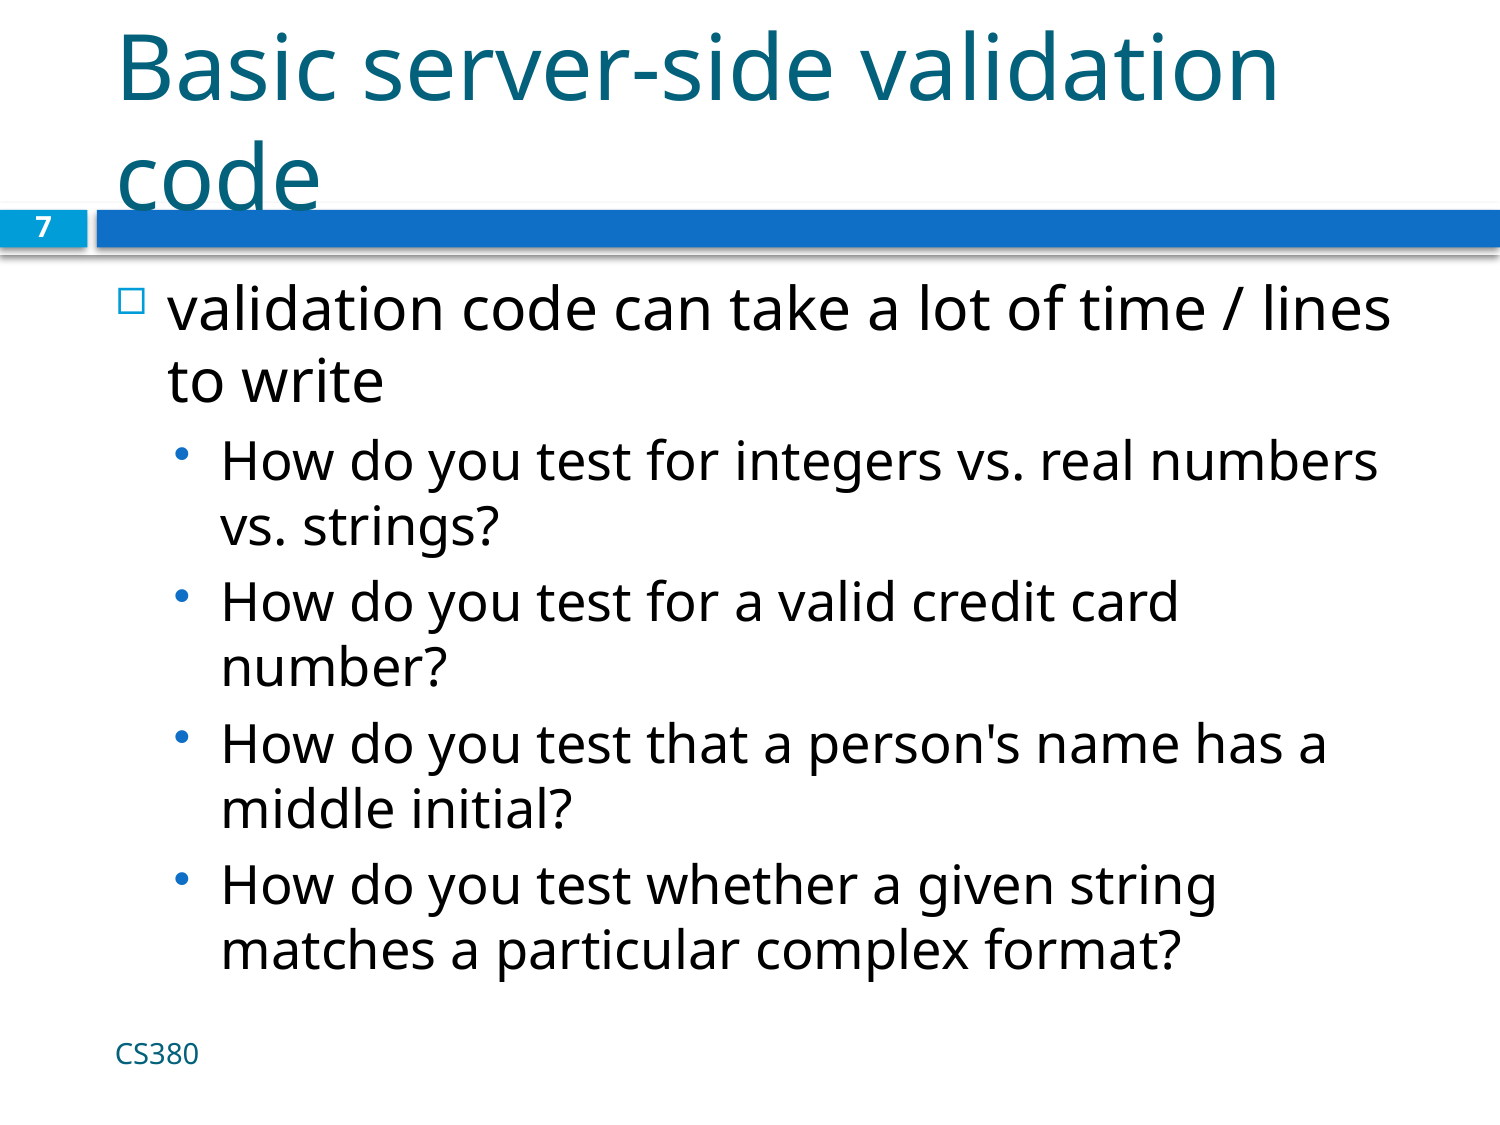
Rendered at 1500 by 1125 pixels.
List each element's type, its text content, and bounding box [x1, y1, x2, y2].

footer CS380 [99, 1025, 990, 1085]
slide_number 7 [0, 208, 88, 249]
title Basic server-side validation code [100, 37, 1439, 201]
list validation code can take a lot of time / lines to write How do you test for integers vs. real numbers vs. strings? How do you test for a valid credit card number? How do you test that a person's name has a middle initial? How do you test whether a given string matches a particular complex format? [100, 262, 1439, 1001]
